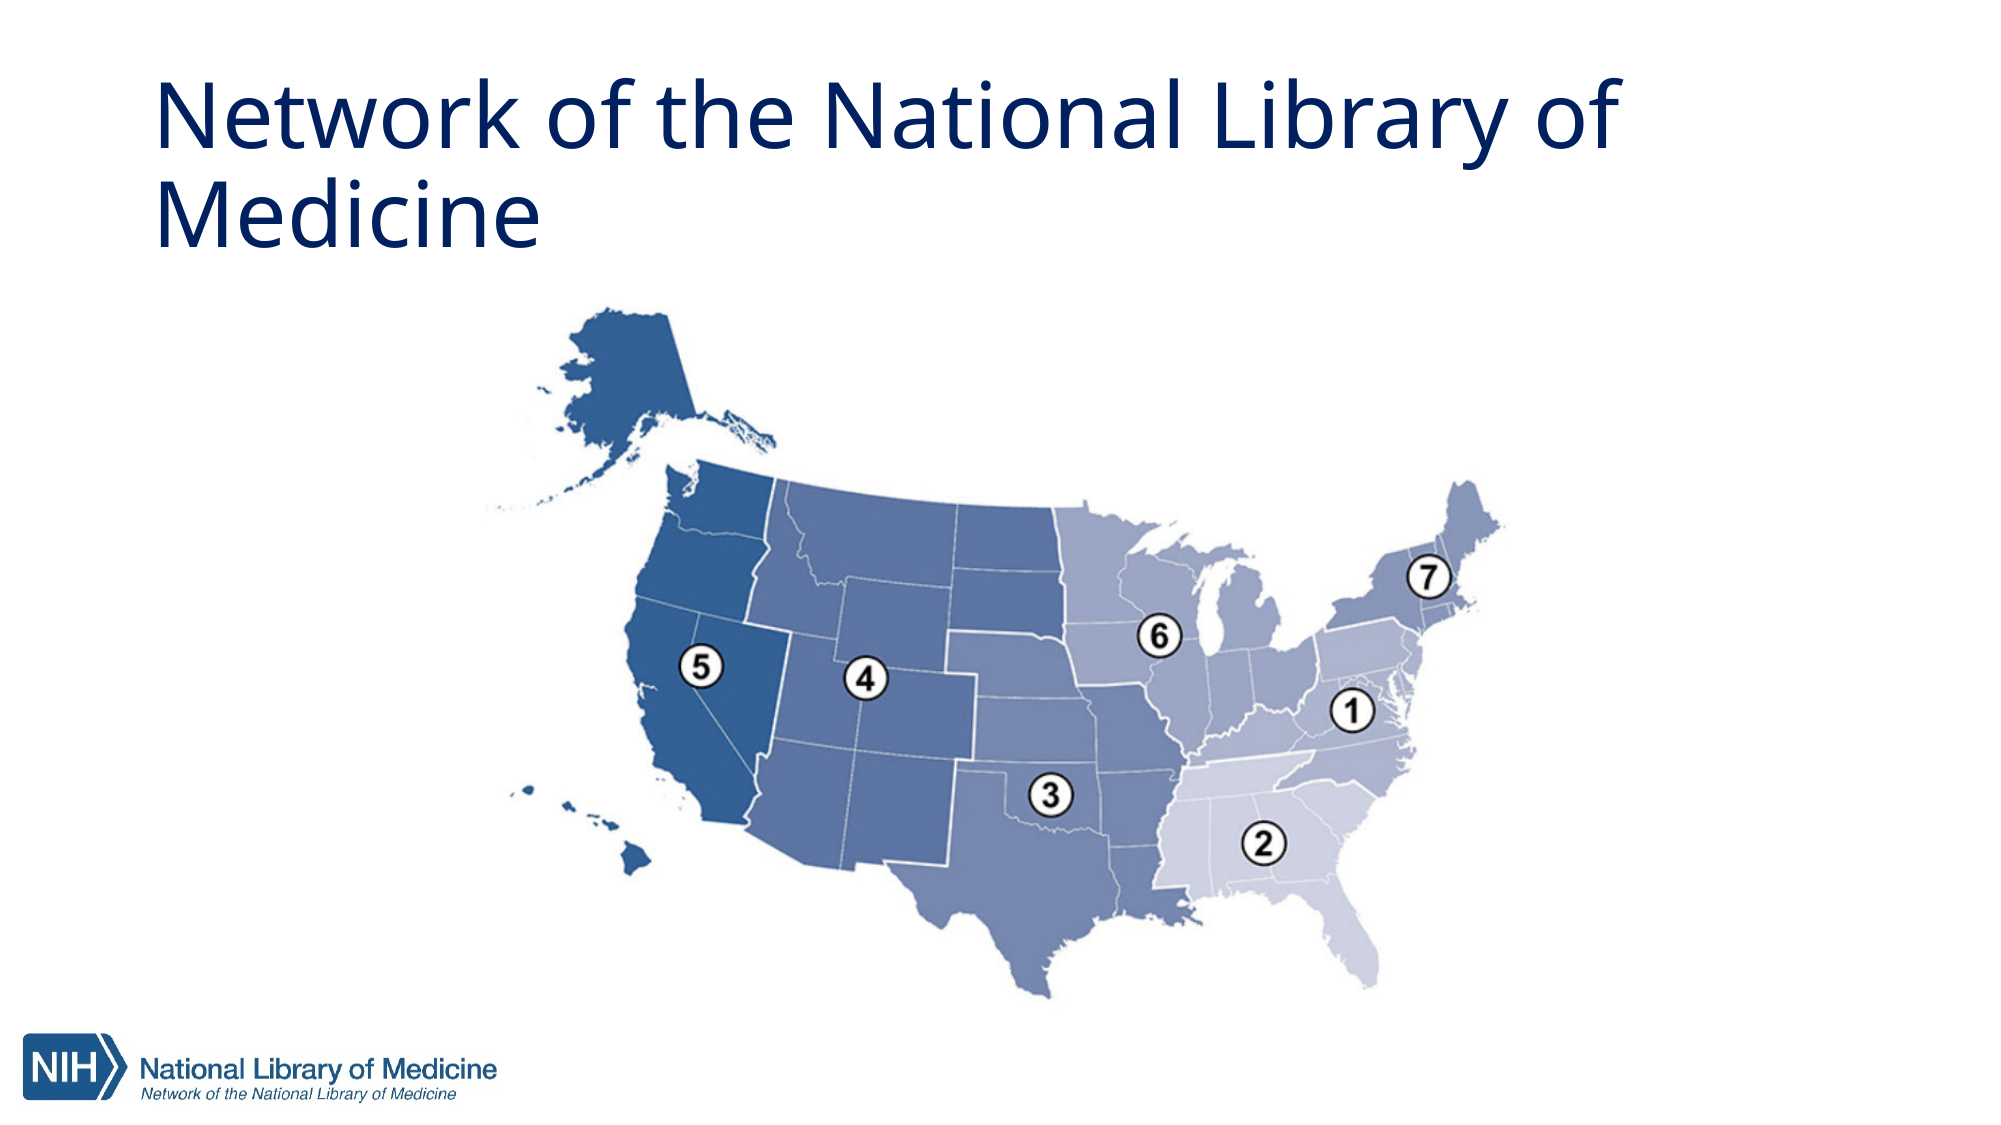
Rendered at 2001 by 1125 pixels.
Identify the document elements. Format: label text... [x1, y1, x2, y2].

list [484, 299, 1516, 1014]
picture [22, 1033, 497, 1110]
title Network of the National Library of Medicine [137, 59, 1907, 278]
